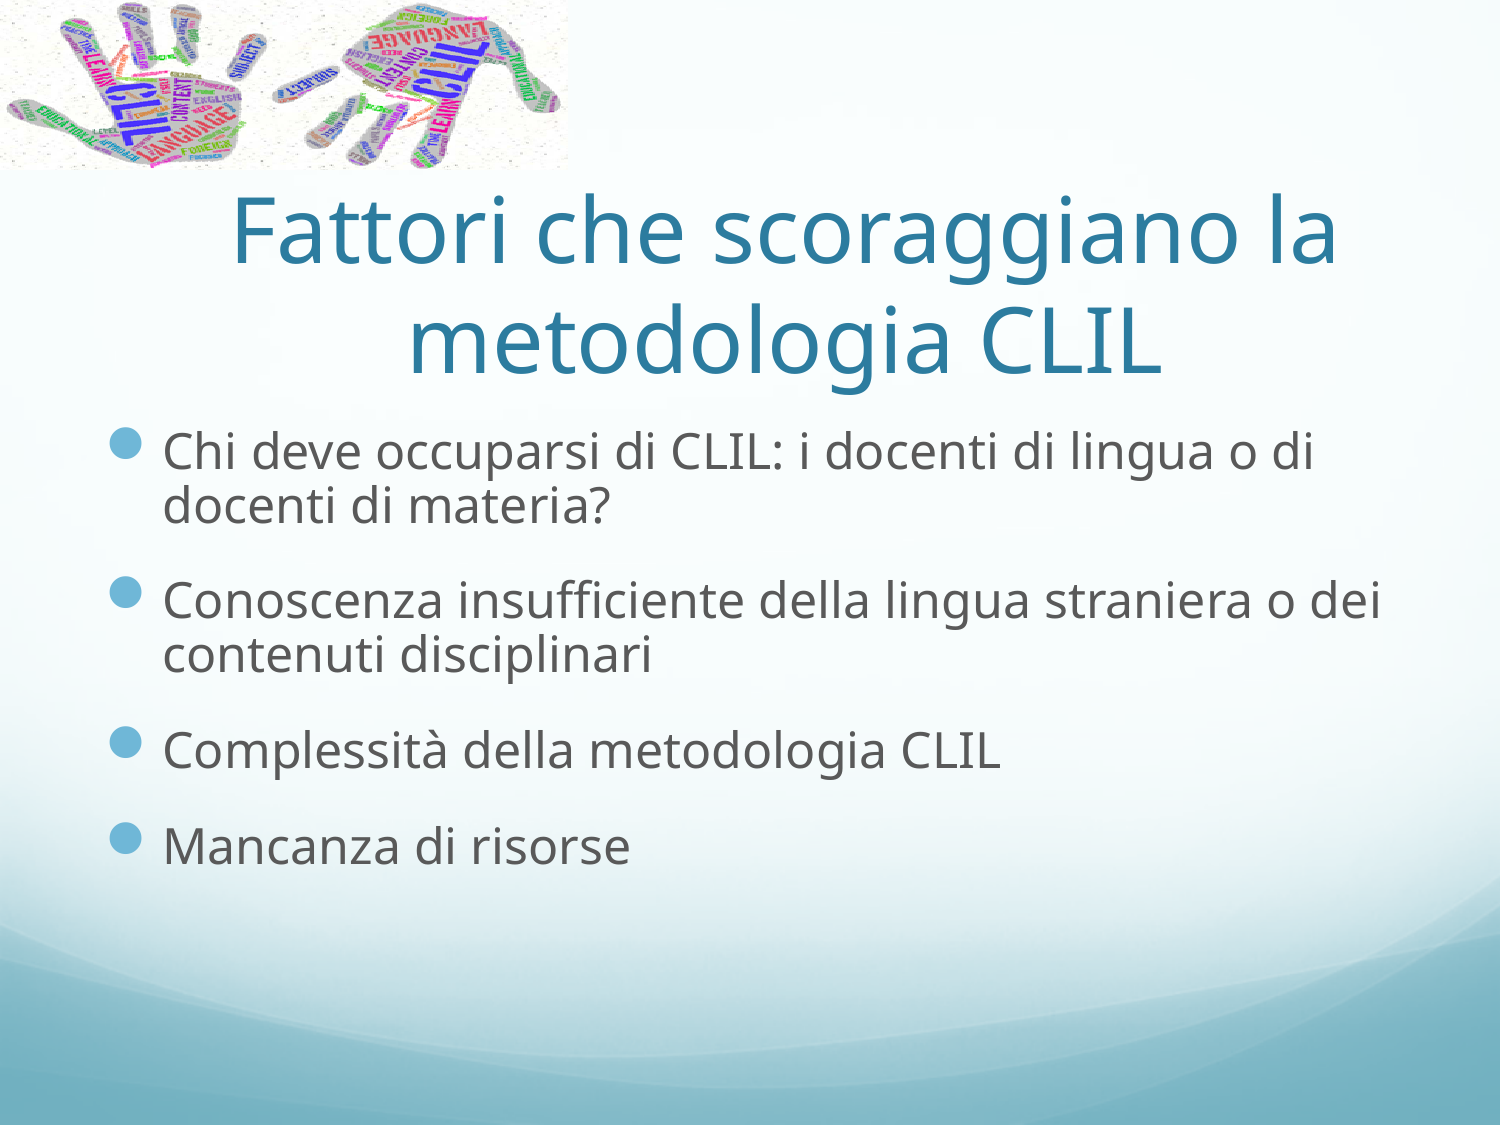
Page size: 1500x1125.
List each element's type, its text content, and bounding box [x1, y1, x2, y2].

title Fattori che scoraggiano la metodologia CLIL [70, 223, 1500, 400]
list Chi deve occuparsi di CLIL: i docenti di lingua o di docenti di materia? Conoscenza insufficiente della lingua straniera o dei contenuti disciplinari Complessità della metodologia CLIL Mancanza di risorse [90, 418, 1410, 1125]
picture [0, 0, 568, 170]
